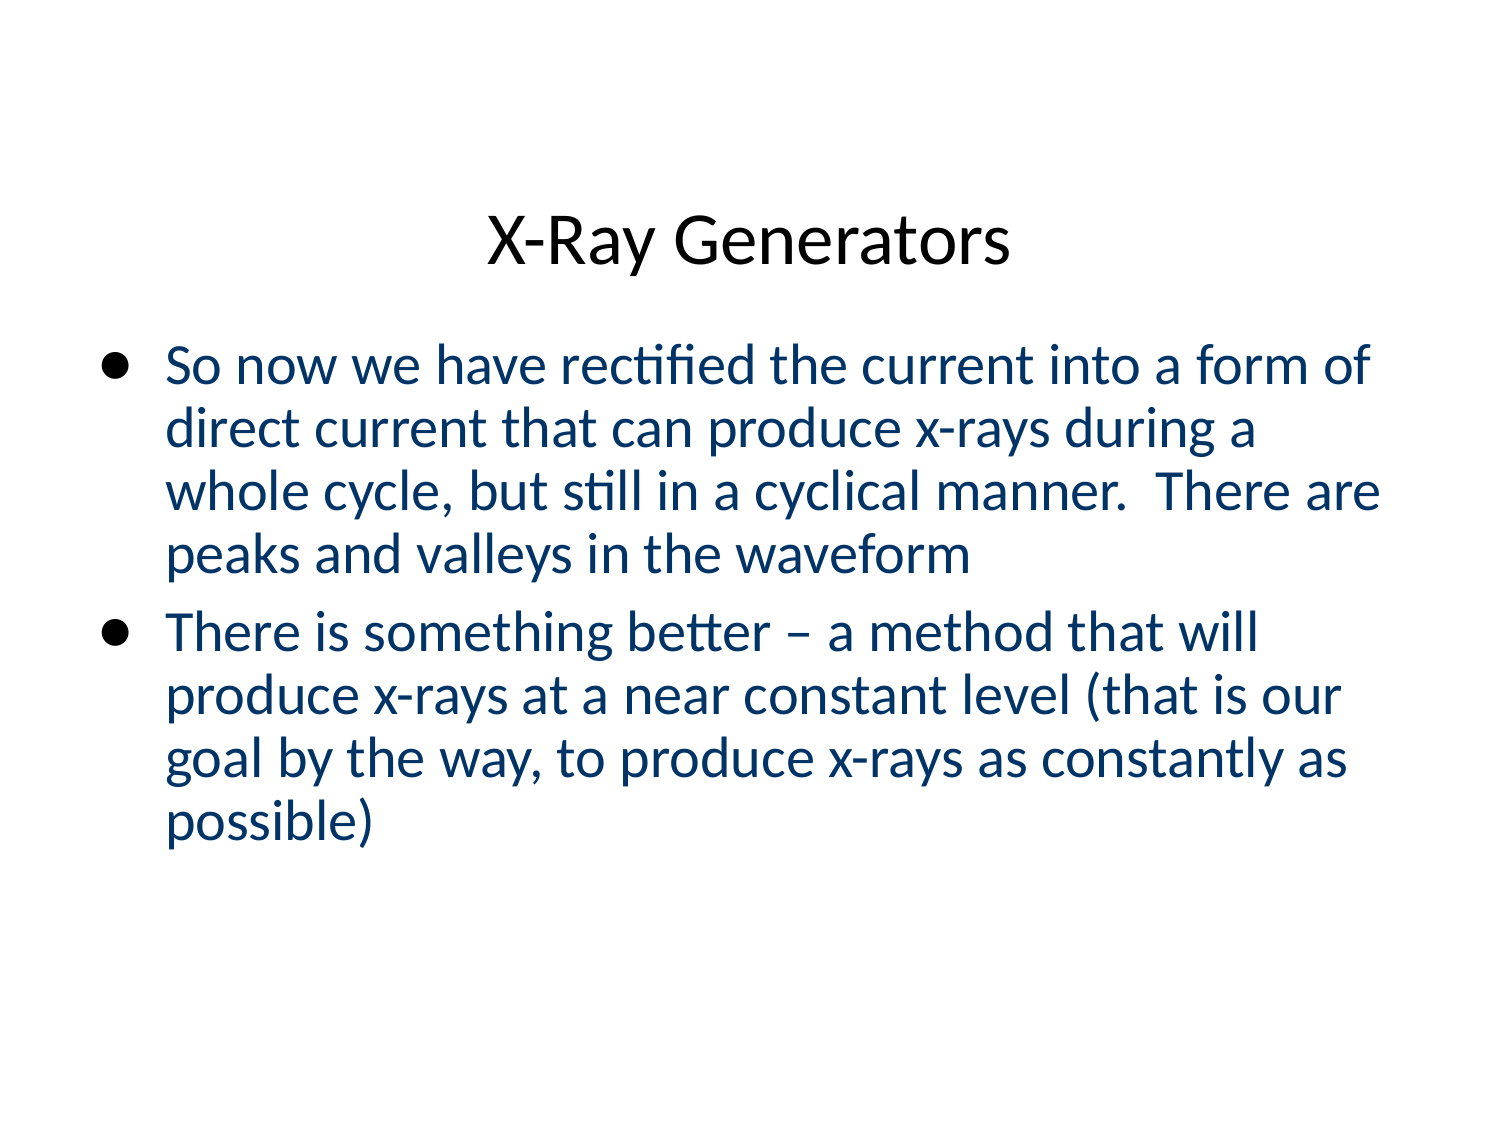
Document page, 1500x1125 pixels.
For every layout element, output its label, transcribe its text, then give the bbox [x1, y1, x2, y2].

list So now we have rectified the current into a form of direct current that can produce x-rays during a whole cycle, but still in a cyclical manner. There are peaks and valleys in the waveform There is something better – a method that will produce x-rays at a near constant level (that is our goal by the way, to produce x-rays as constantly as possible) [75, 319, 1425, 1078]
title X-Ray Generators [75, 45, 1425, 295]
